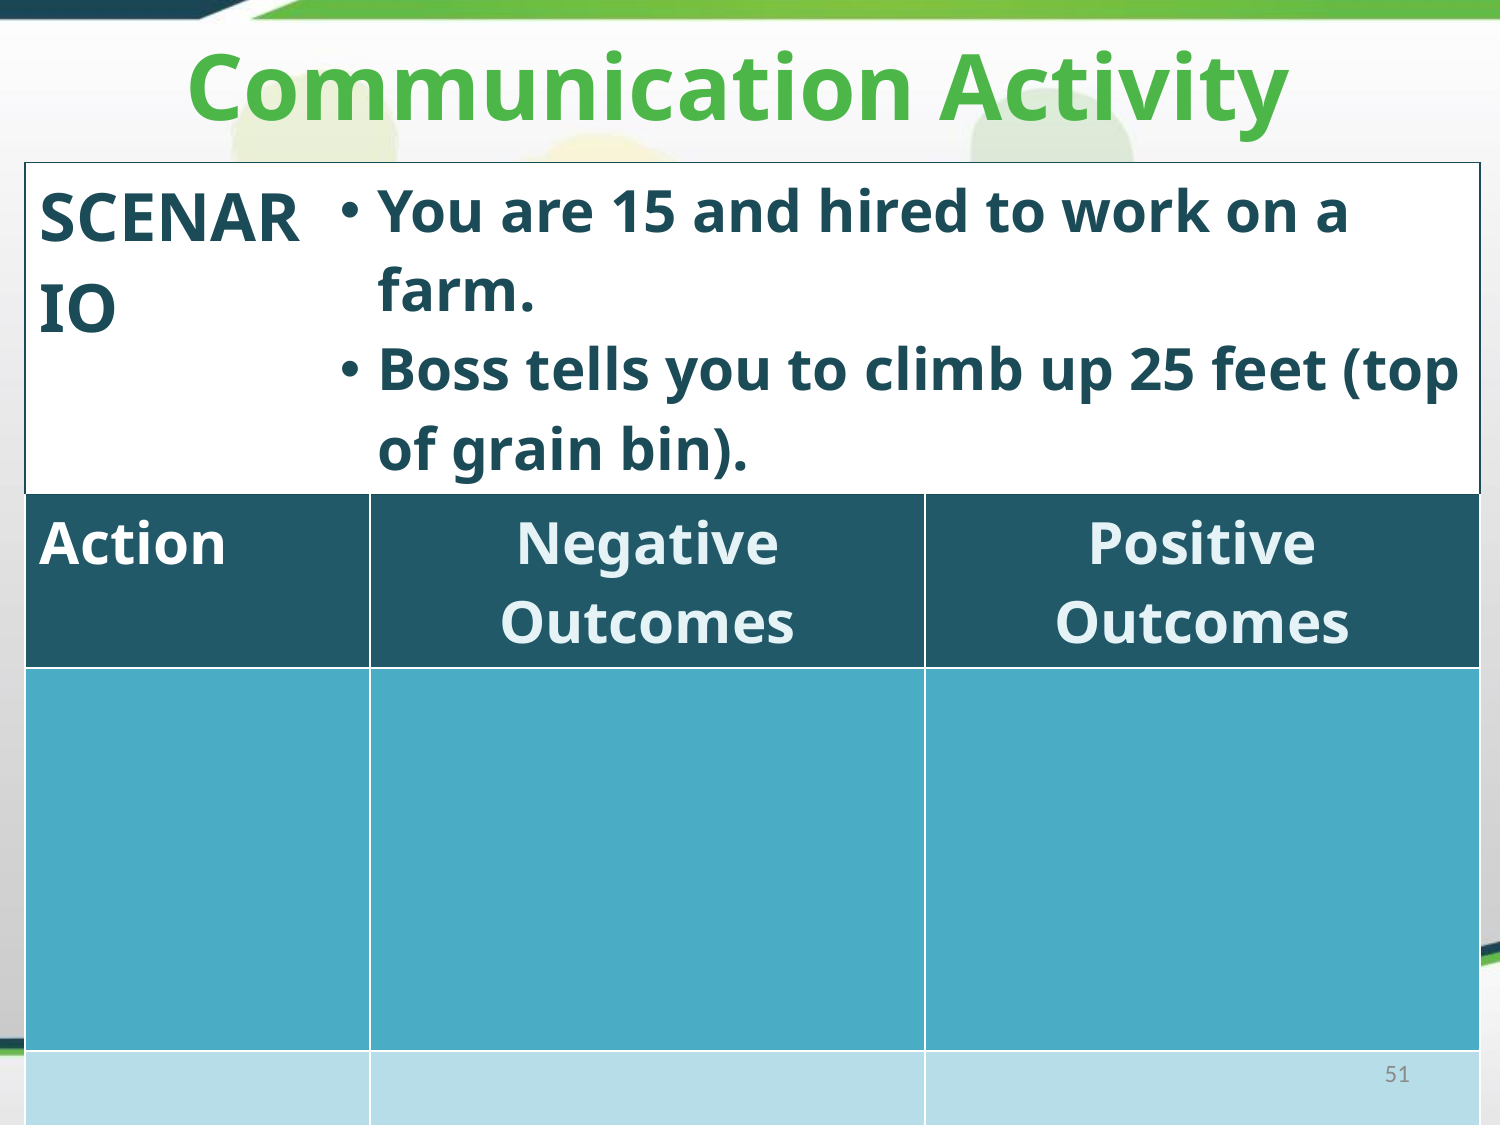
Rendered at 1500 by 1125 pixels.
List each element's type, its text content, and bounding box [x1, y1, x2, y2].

table_header You are 15 and hired to work on a farm. Boss tells you to climb up 25 feet (top of grain bin). [325, 163, 1479, 494]
table_cell [26, 669, 369, 1050]
slide_number 51 [1074, 1042, 1425, 1103]
title Communication Activity [75, 18, 1425, 149]
table_cell Negative Outcomes [371, 495, 924, 667]
table_cell Positive Outcomes [926, 495, 1479, 667]
table_cell [26, 1052, 369, 1125]
table_cell [371, 669, 924, 1050]
table_cell [926, 669, 1479, 1050]
table_cell Action [26, 495, 369, 667]
table_cell [926, 1052, 1479, 1125]
picture [0, 0, 1500, 1125]
table_cell [371, 1052, 924, 1125]
table_header SCENARIO [26, 163, 325, 494]
